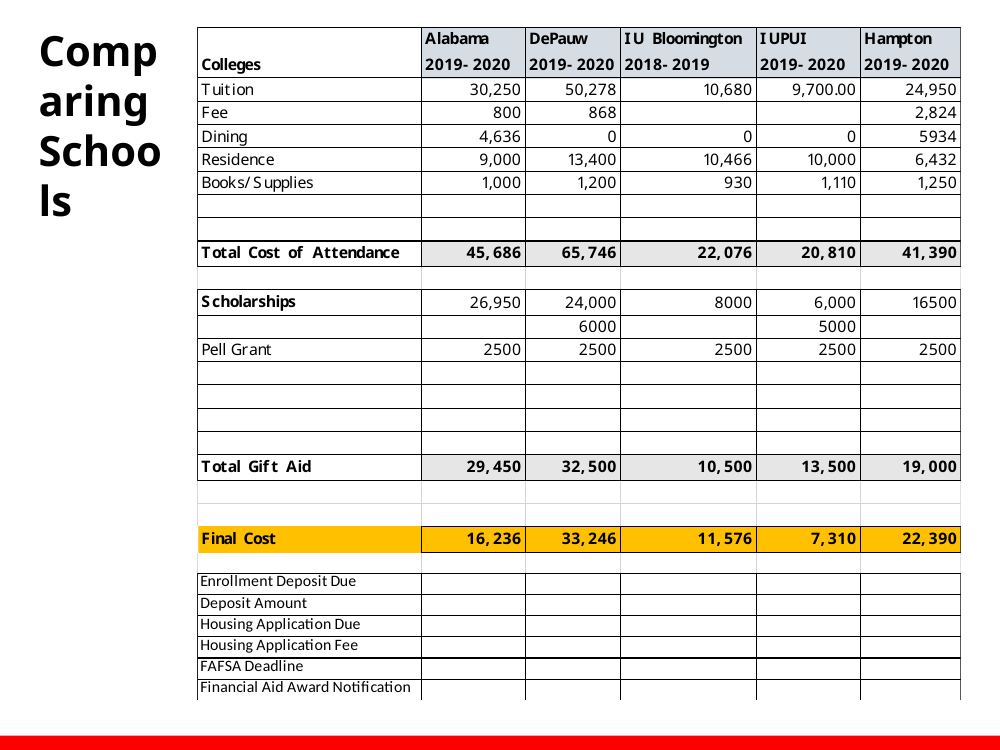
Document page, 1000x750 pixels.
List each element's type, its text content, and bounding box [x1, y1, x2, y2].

title Comparing Schools [29, 14, 176, 640]
picture [196, 26, 962, 702]
